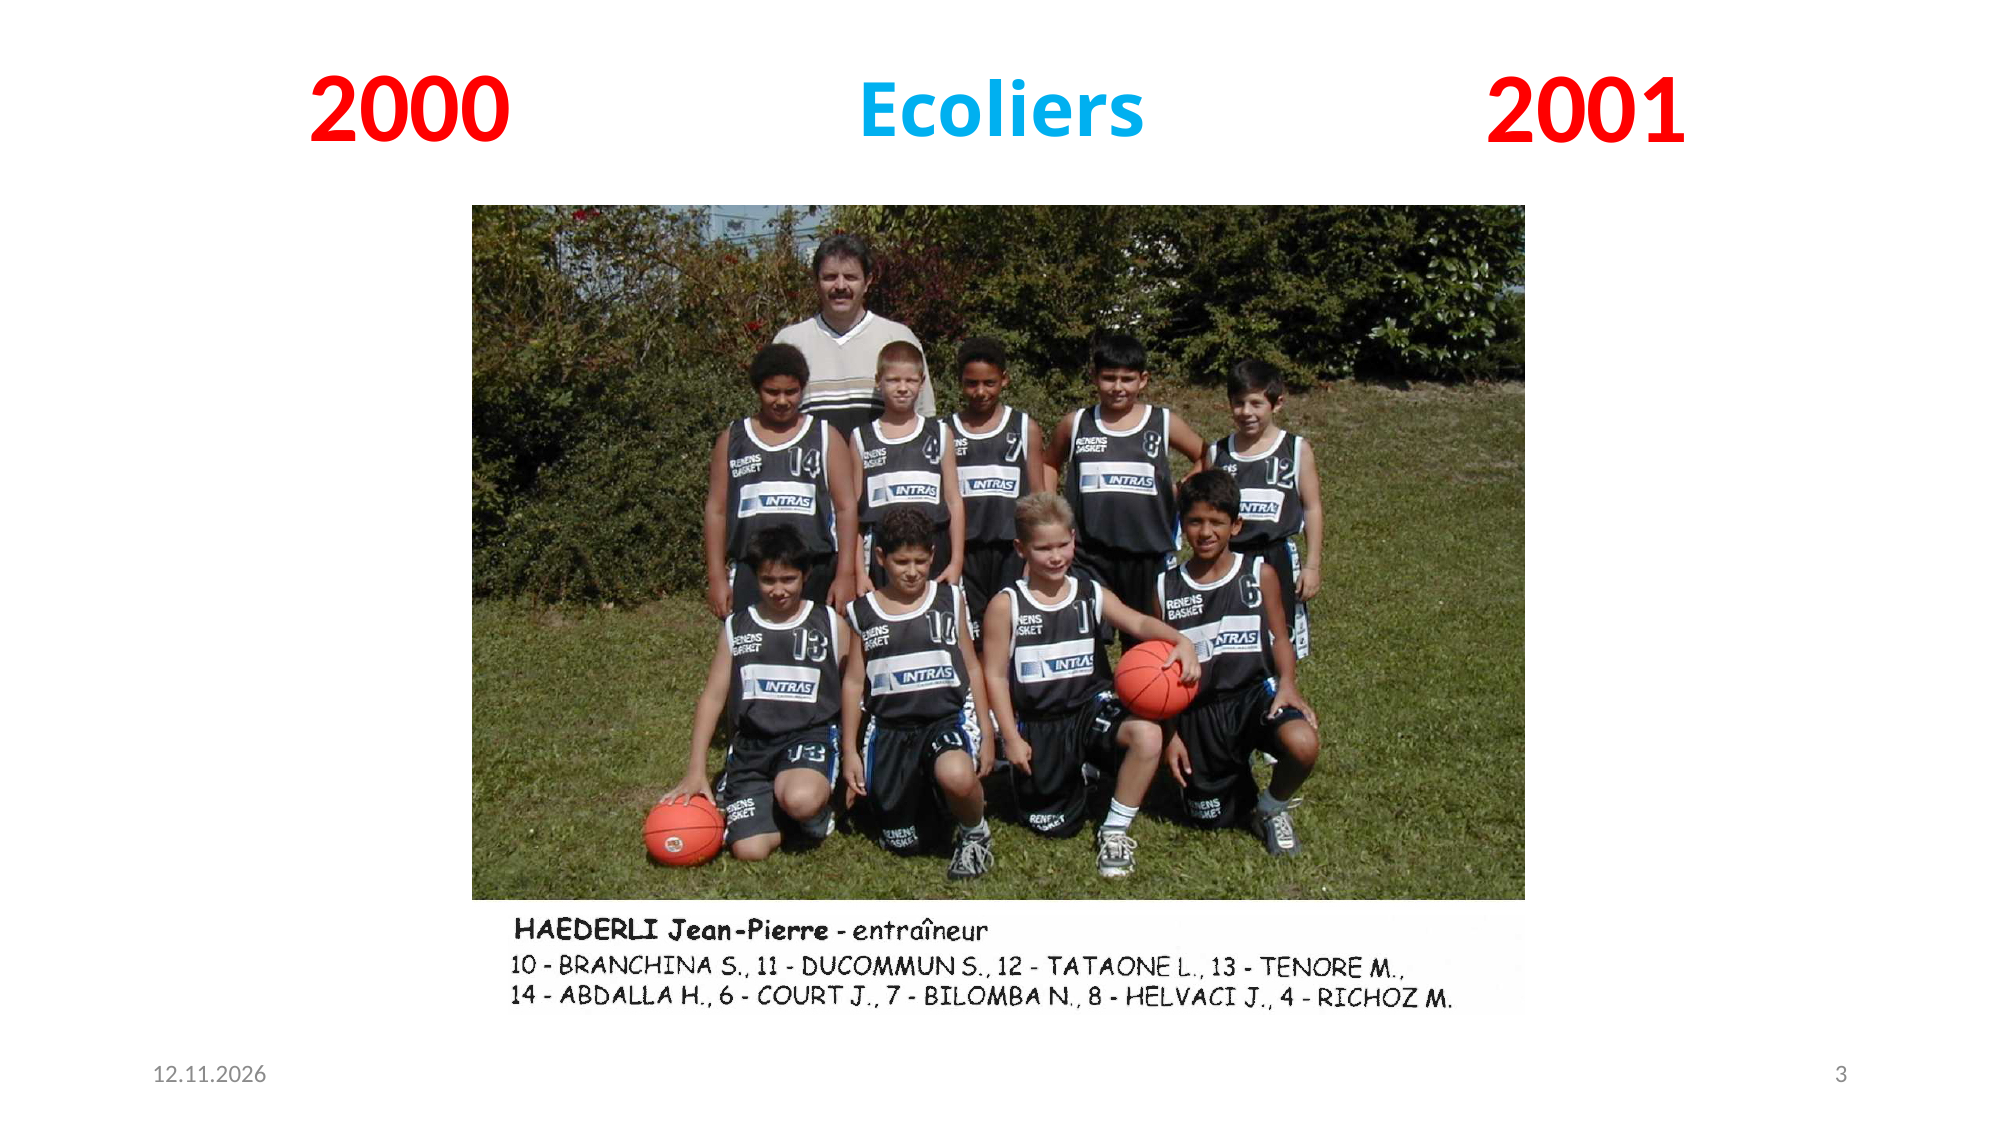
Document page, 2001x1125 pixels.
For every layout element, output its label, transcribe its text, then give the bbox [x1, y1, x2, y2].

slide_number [137, 1042, 588, 1103]
text_box 2001 [1470, 34, 1719, 170]
text_box 2000 [293, 34, 542, 169]
picture [472, 205, 1525, 1015]
text_box Ecoliers [326, 13, 1677, 201]
slide_number 3 [1412, 1042, 1863, 1103]
